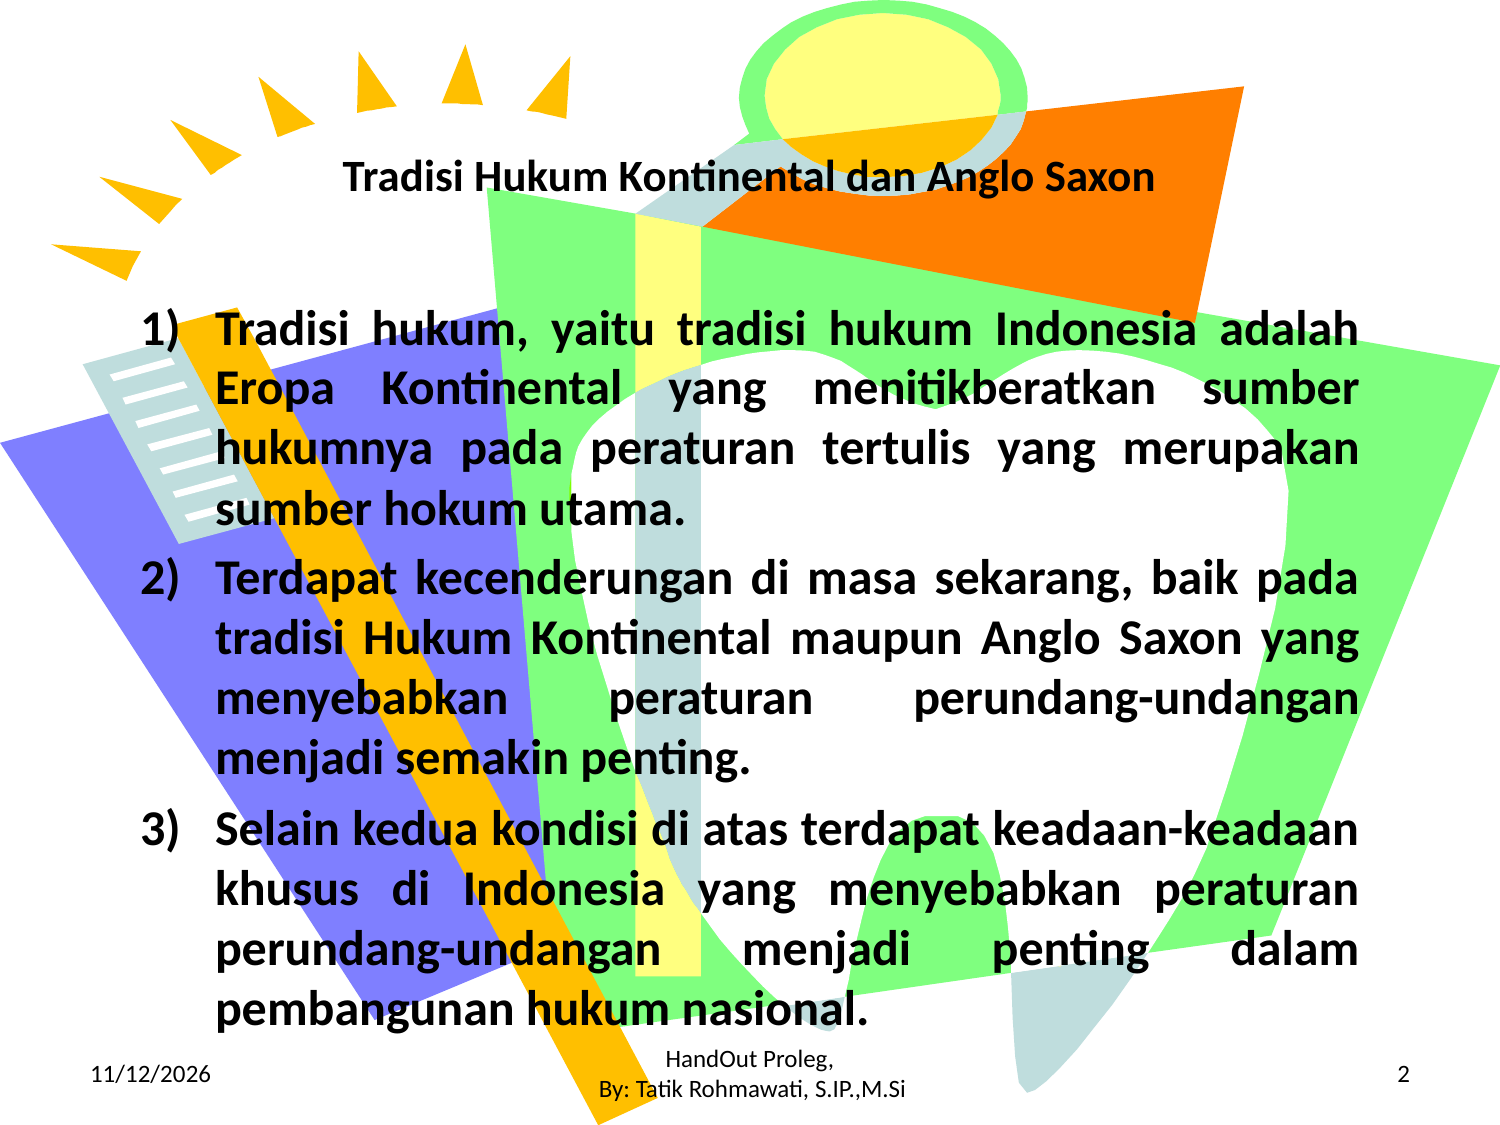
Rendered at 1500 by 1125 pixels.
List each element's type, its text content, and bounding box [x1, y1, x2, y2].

slide_number 2 [1074, 1042, 1425, 1103]
title Tradisi Hukum Kontinental dan Anglo Saxon [112, 137, 1388, 263]
footer HandOut Proleg, By: Tatik Rohmawati, S.IP.,M.Si [512, 1042, 988, 1103]
subtitle Tradisi hukum, yaitu tradisi hukum Indonesia adalah Eropa Kontinental yang menitikberatkan sumber hukumnya pada peraturan tertulis yang merupakan sumber hokum utama. Terdapat kecenderungan di masa sekarang, baik pada tradisi Hukum Kontinental maupun Anglo Saxon yang menyebabkan peraturan perundang-undangan menjadi semakin penting. Selain kedua kondisi di atas terdapat keadaan-keadaan khusus di Indonesia yang menyebabkan peraturan perundang-undangan menjadi penting dalam pembangunan hukum nasional. [125, 287, 1375, 988]
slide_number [75, 1042, 425, 1103]
